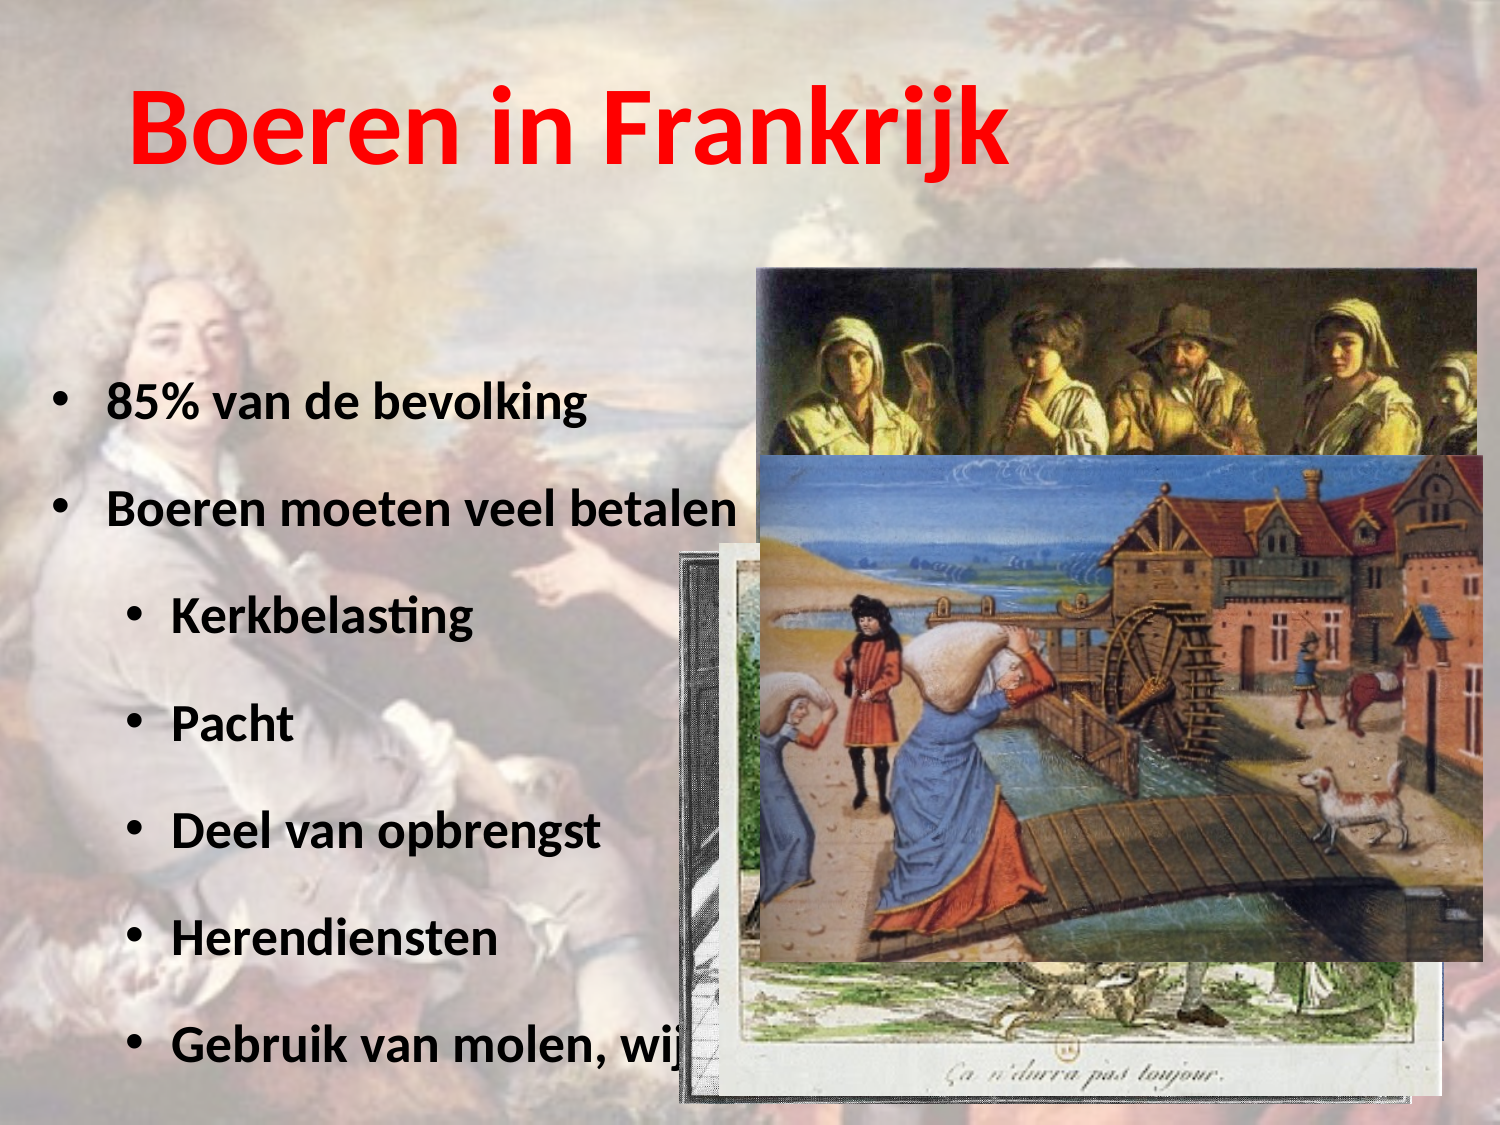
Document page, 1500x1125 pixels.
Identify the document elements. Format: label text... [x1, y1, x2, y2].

picture [678, 266, 1483, 1104]
text_box 85% van de bevolking Boeren moeten veel betalen Kerkbelasting Pacht Deel van opbrengst Herendiensten Gebruik van molen, wijnpers, bakkerijen [36, 326, 750, 1096]
text_box Boeren in Frankrijk [74, 44, 1065, 197]
